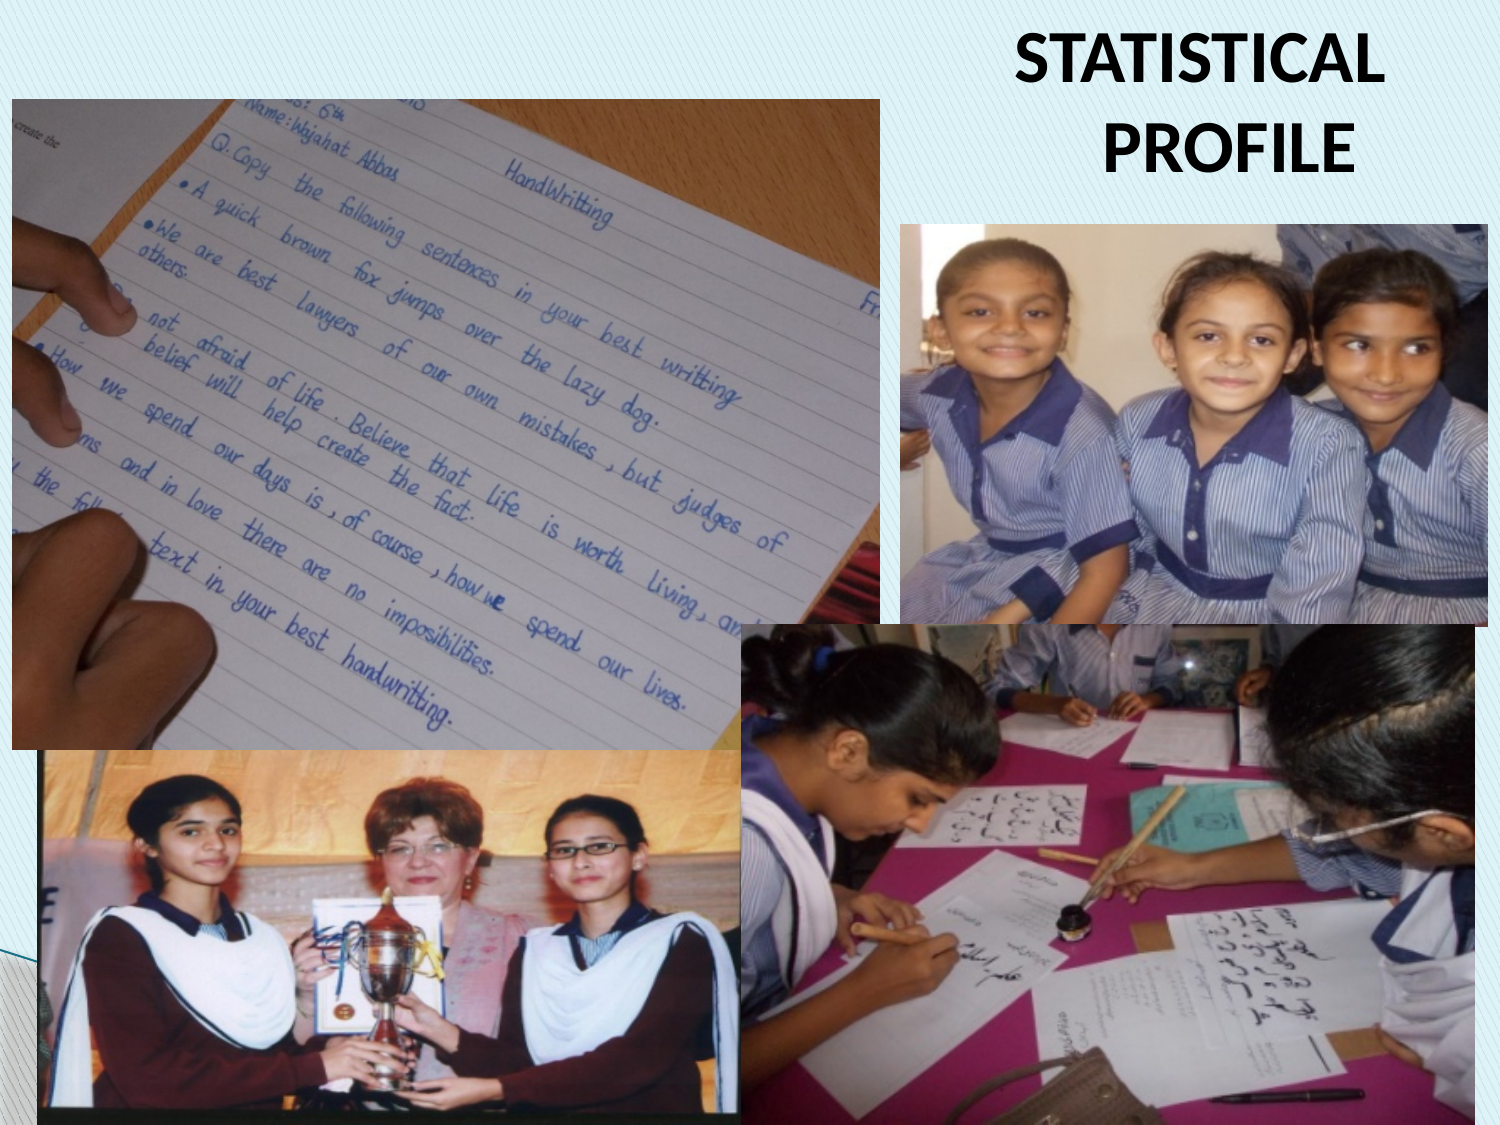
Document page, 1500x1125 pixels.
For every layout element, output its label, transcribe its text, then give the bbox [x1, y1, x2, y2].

picture [12, 99, 1488, 1125]
picture [37, 760, 739, 1125]
list STATISTICAL PROFILE [875, 0, 1500, 107]
